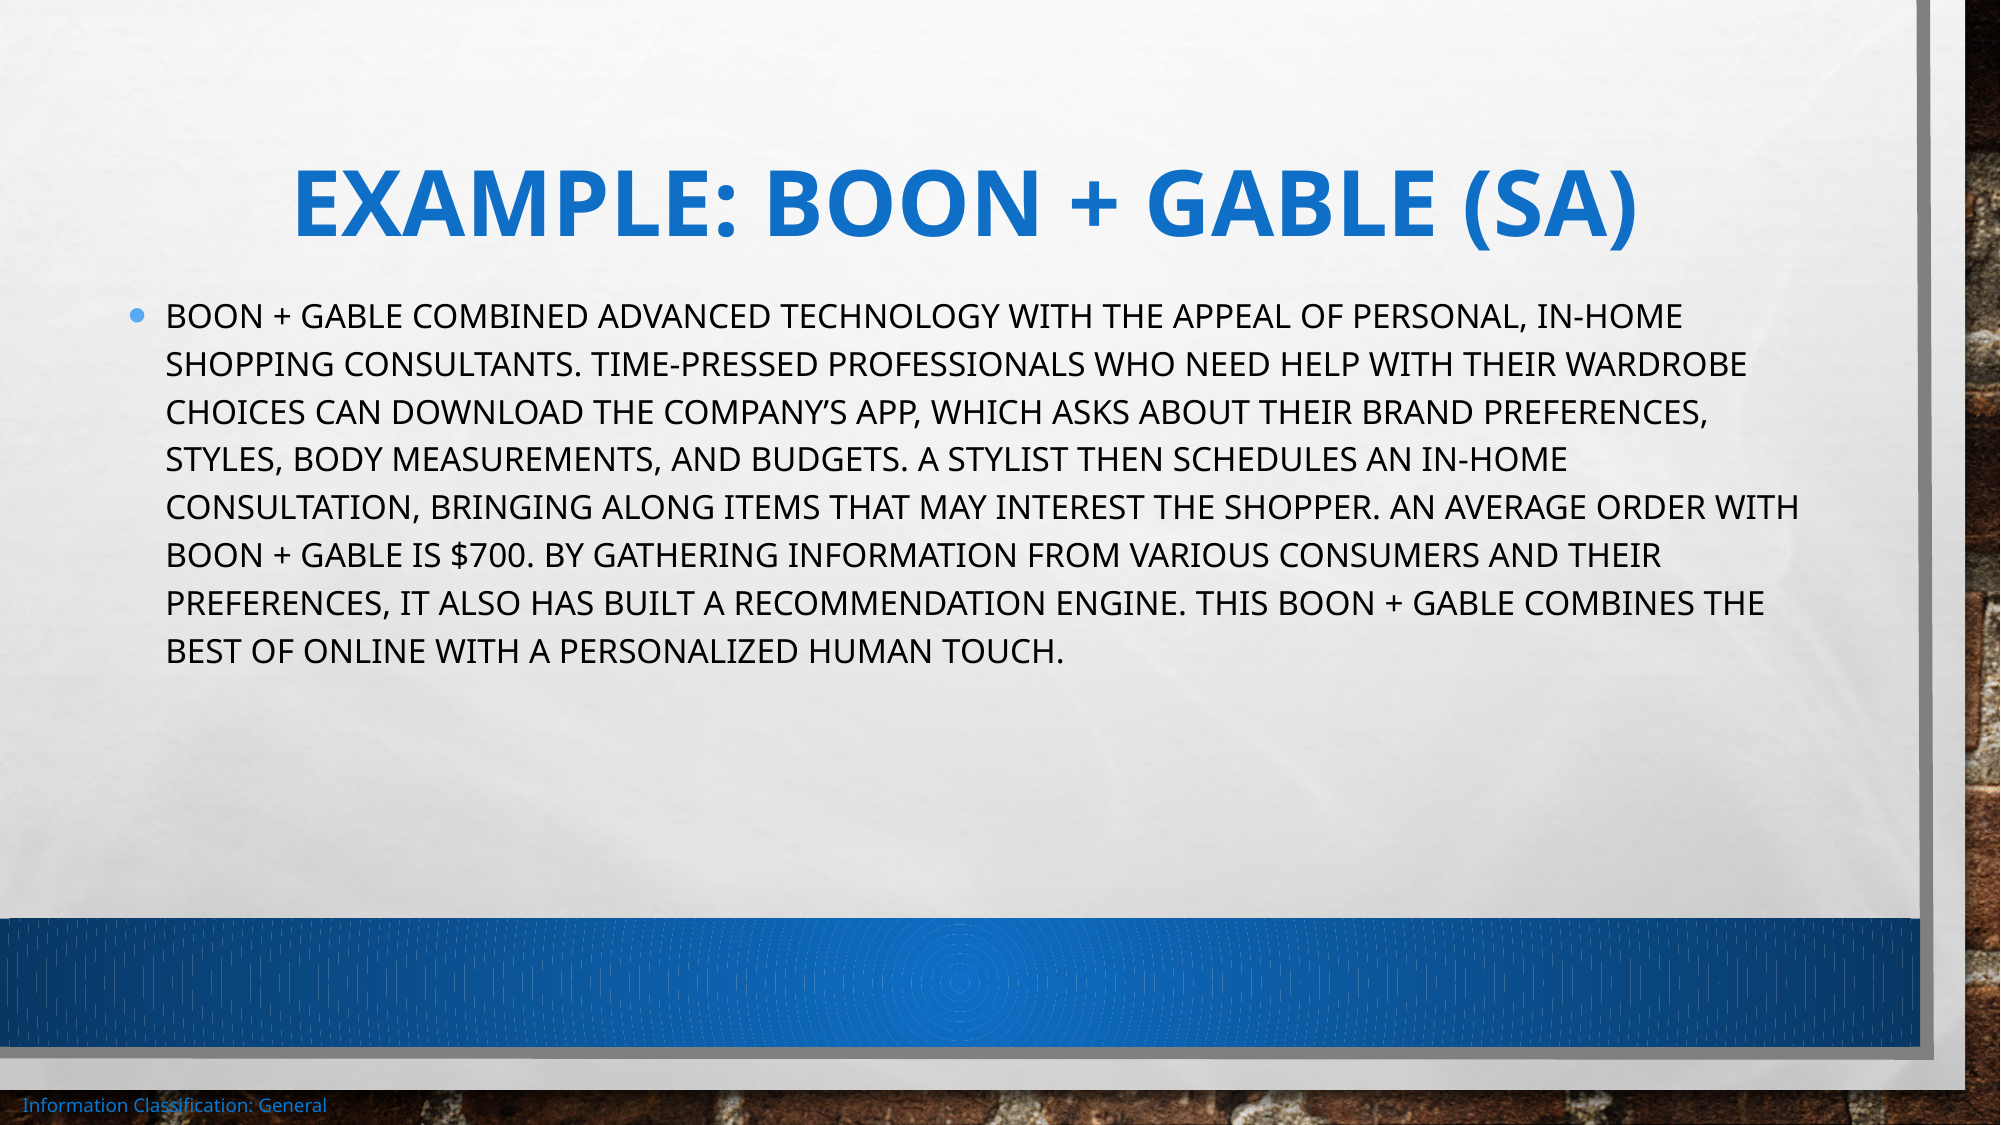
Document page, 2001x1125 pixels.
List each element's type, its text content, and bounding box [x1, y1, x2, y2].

list Boon + gable combined advanced technology with the appeal of personal, in-home shopping consultants. Time-pressed professionals who need help with their wardrobe choices can download the company’s app, which asks about their brand preferences, styles, body measurements, and budgets. A stylist then schedules an in-home consultation, bringing along items that may interest the shopper. An average order with boon + gable is $700. by gathering information from various consumers and their preferences, it also has built a recommendation engine. This boon + gable combines the best of online with a personalized human touch. [112, 206, 1818, 751]
title Example: Boon + gable (SA) [112, 112, 1818, 206]
picture [0, 0, 2000, 1125]
